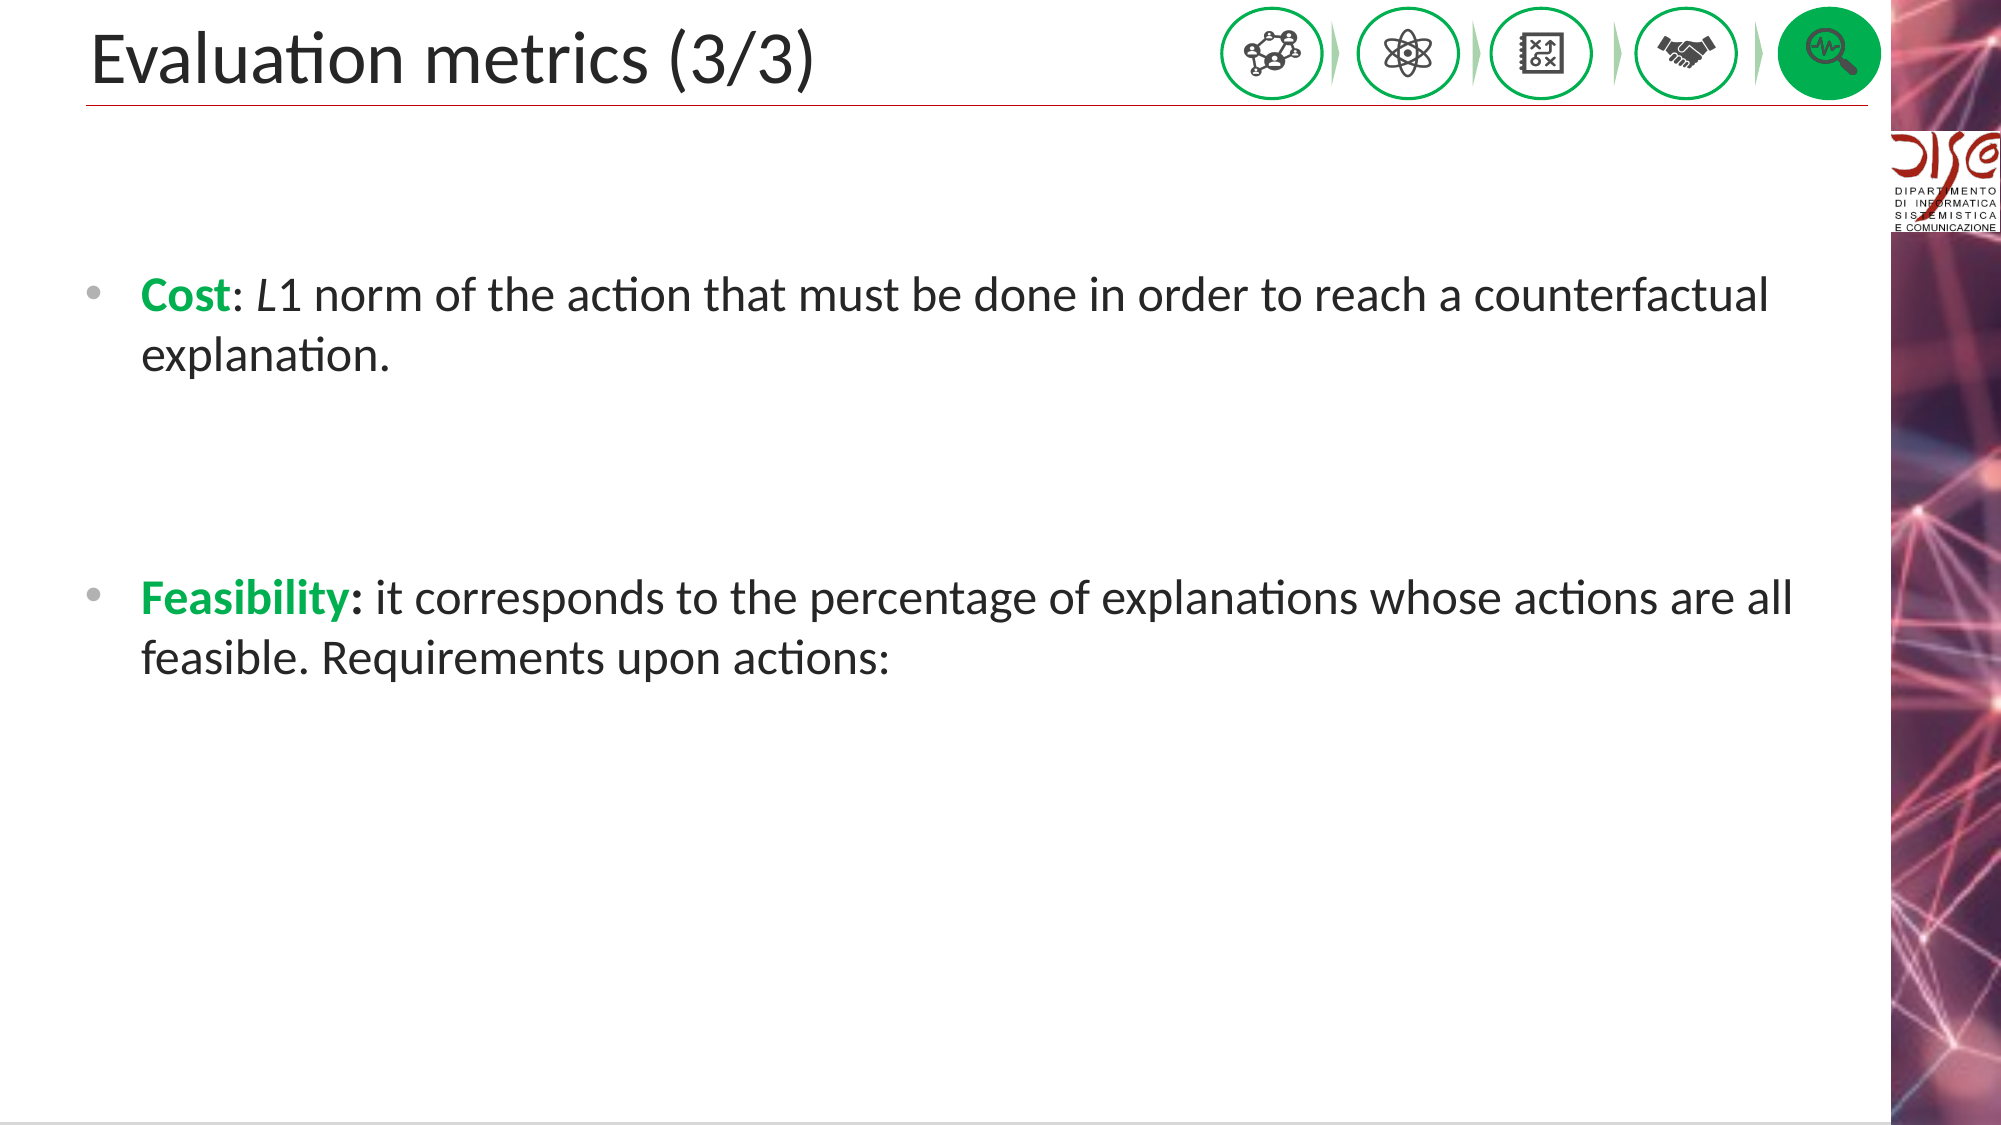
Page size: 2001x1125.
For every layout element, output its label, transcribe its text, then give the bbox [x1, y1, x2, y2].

text_box Evaluation metrics (3/3) [46, 1, 1826, 106]
picture [1890, 0, 2001, 1125]
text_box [1221, 8, 1880, 99]
text_box [0, 0, 1886, 1124]
